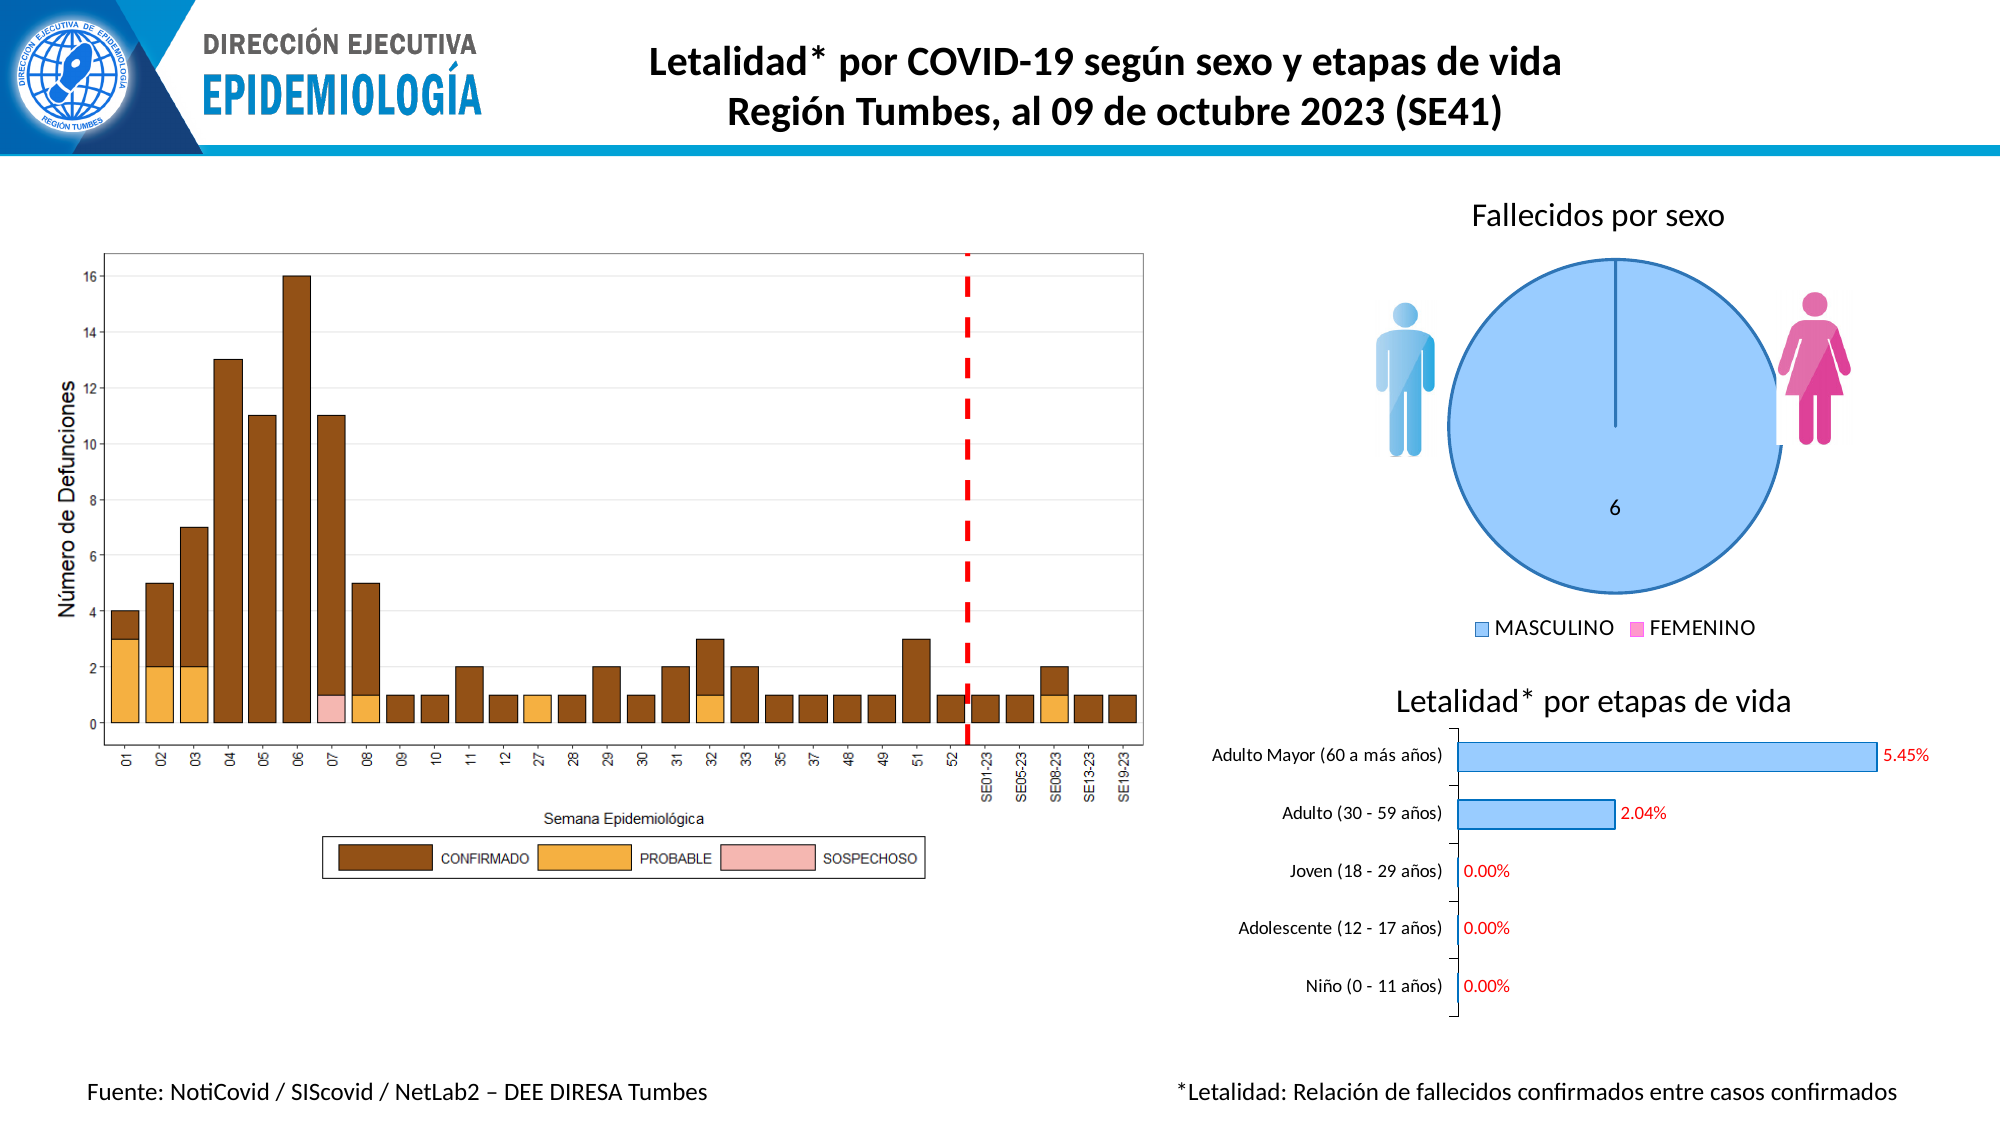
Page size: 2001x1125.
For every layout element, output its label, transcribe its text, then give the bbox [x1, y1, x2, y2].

picture [51, 246, 1151, 886]
text_box Letalidad* por COVID-19 según sexo y etapas de vida Región Tumbes, al 09 de octubre 2023 (SE41) [512, 26, 1710, 142]
text_box [0, 144, 2000, 157]
text_box Fuente: NotiCovid / SIScovid / NetLab2 – DEE DIRESA Tumbes [72, 1067, 1228, 1113]
text_box Fallecidos por sexo [1457, 185, 1741, 241]
text_box Letalidad* por etapas de vida [1381, 671, 1808, 714]
text_box *Letalidad: Relación de fallecidos confirmados entre casos confirmados [1228, 1067, 2000, 1113]
chart [1282, 241, 1949, 648]
chart [1208, 714, 1959, 1057]
picture [0, 0, 512, 153]
